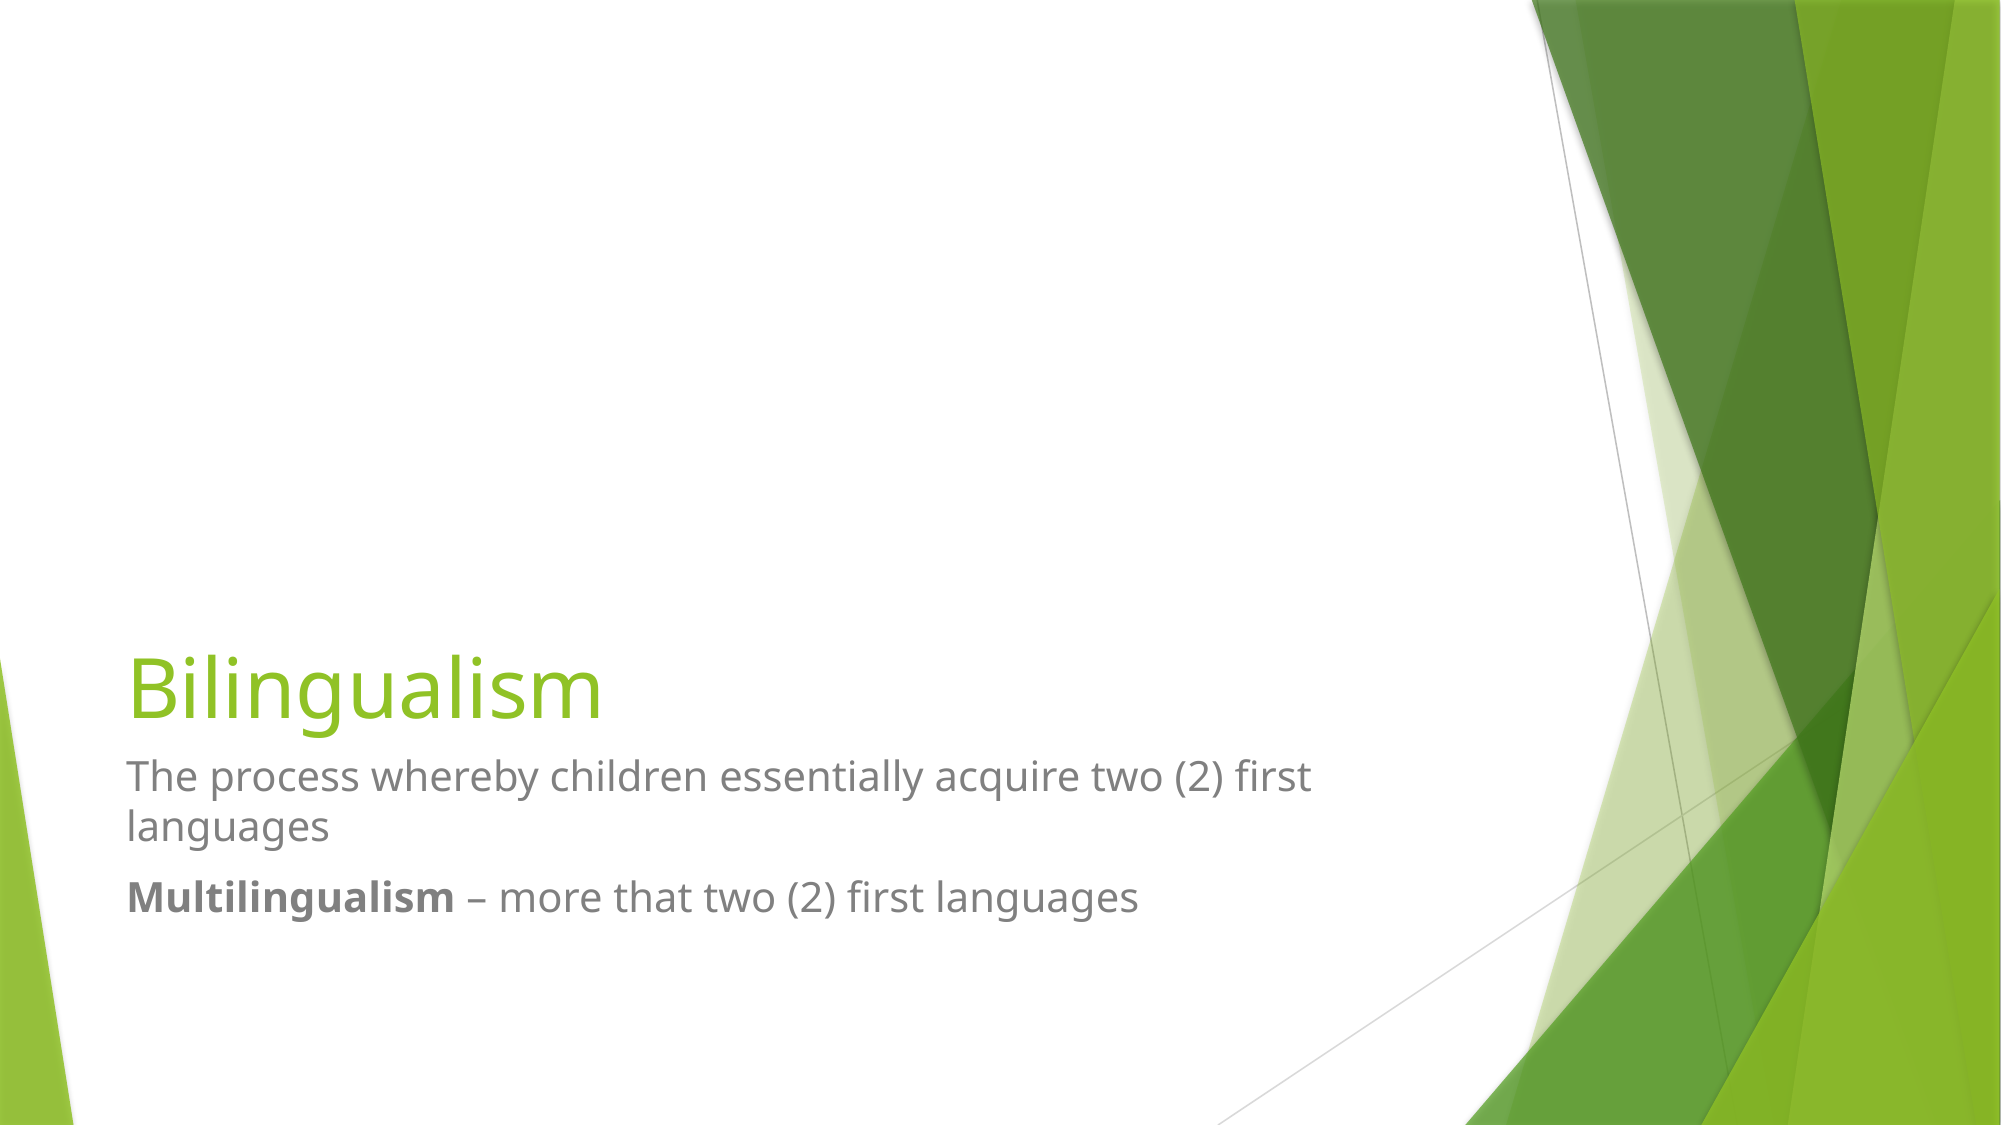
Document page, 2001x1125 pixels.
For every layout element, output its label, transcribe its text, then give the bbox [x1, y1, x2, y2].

title Bilingualism [111, 443, 1522, 742]
list The process whereby children essentially acquire two (2) first languages Multilingualism – more that two (2) first languages [111, 742, 1522, 884]
